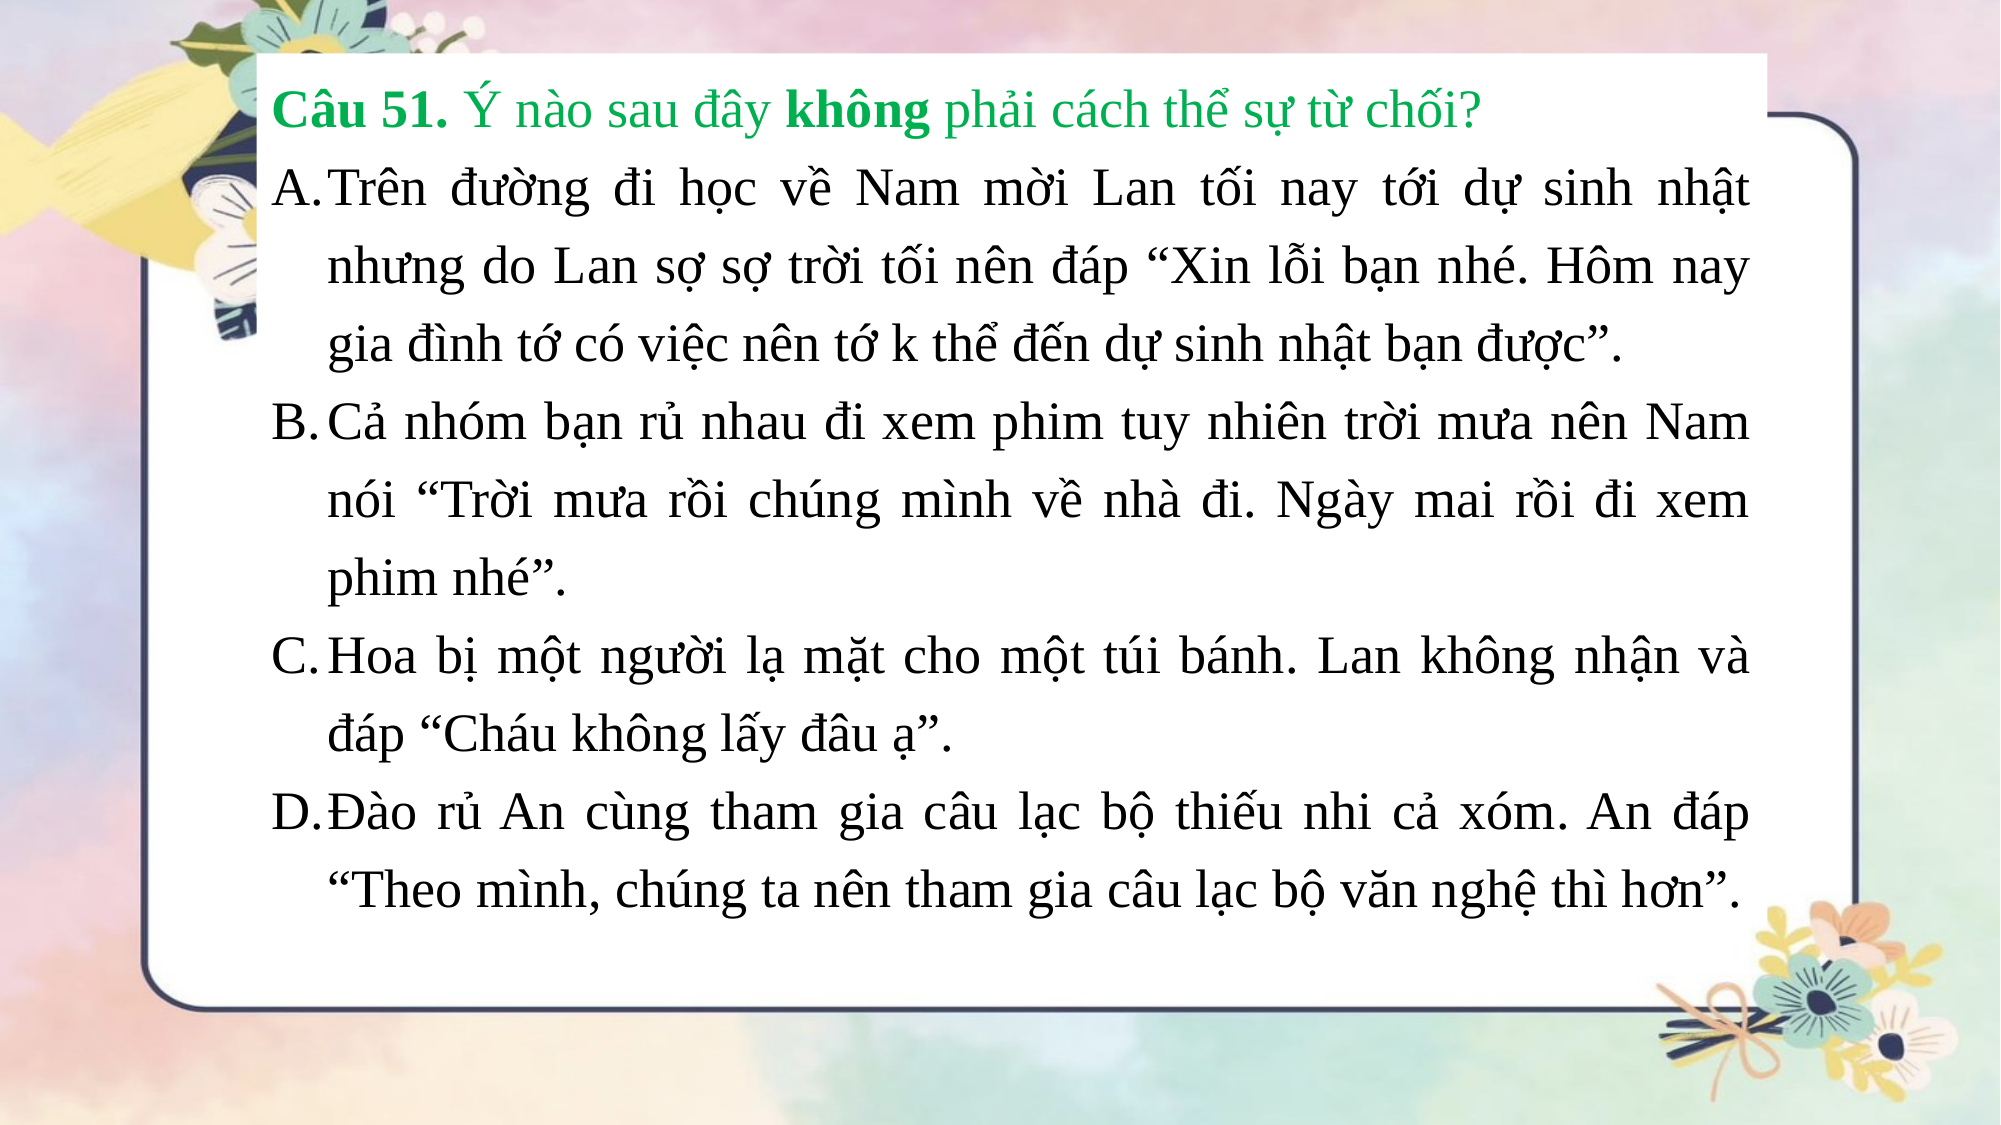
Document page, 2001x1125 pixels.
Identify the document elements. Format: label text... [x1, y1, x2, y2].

text_box Câu 51. Ý nào sau đây không phải cách thể sự từ chối? Trên đường đi học về Nam mời Lan tối nay tới dự sinh nhật nhưng do Lan sợ sợ trời tối nên đáp “Xin lỗi bạn nhé. Hôm nay gia đình tớ có việc nên tớ k thể đến dự sinh nhật bạn được”. Cả nhóm bạn rủ nhau đi xem phim tuy nhiên trời mưa nên Nam nói “Trời mưa rồi chúng mình về nhà đi. Ngày mai rồi đi xem phim nhé”. Hoa bị một người lạ mặt cho một túi bánh. Lan không nhận và đáp “Cháu không lấy đâu ạ”. Đào rủ An cùng tham gia câu lạc bộ thiếu nhi cả xóm. An đáp “Theo mình, chúng ta nên tham gia câu lạc bộ văn nghệ thì hơn”. [256, 53, 1768, 926]
picture [0, 0, 2001, 1125]
